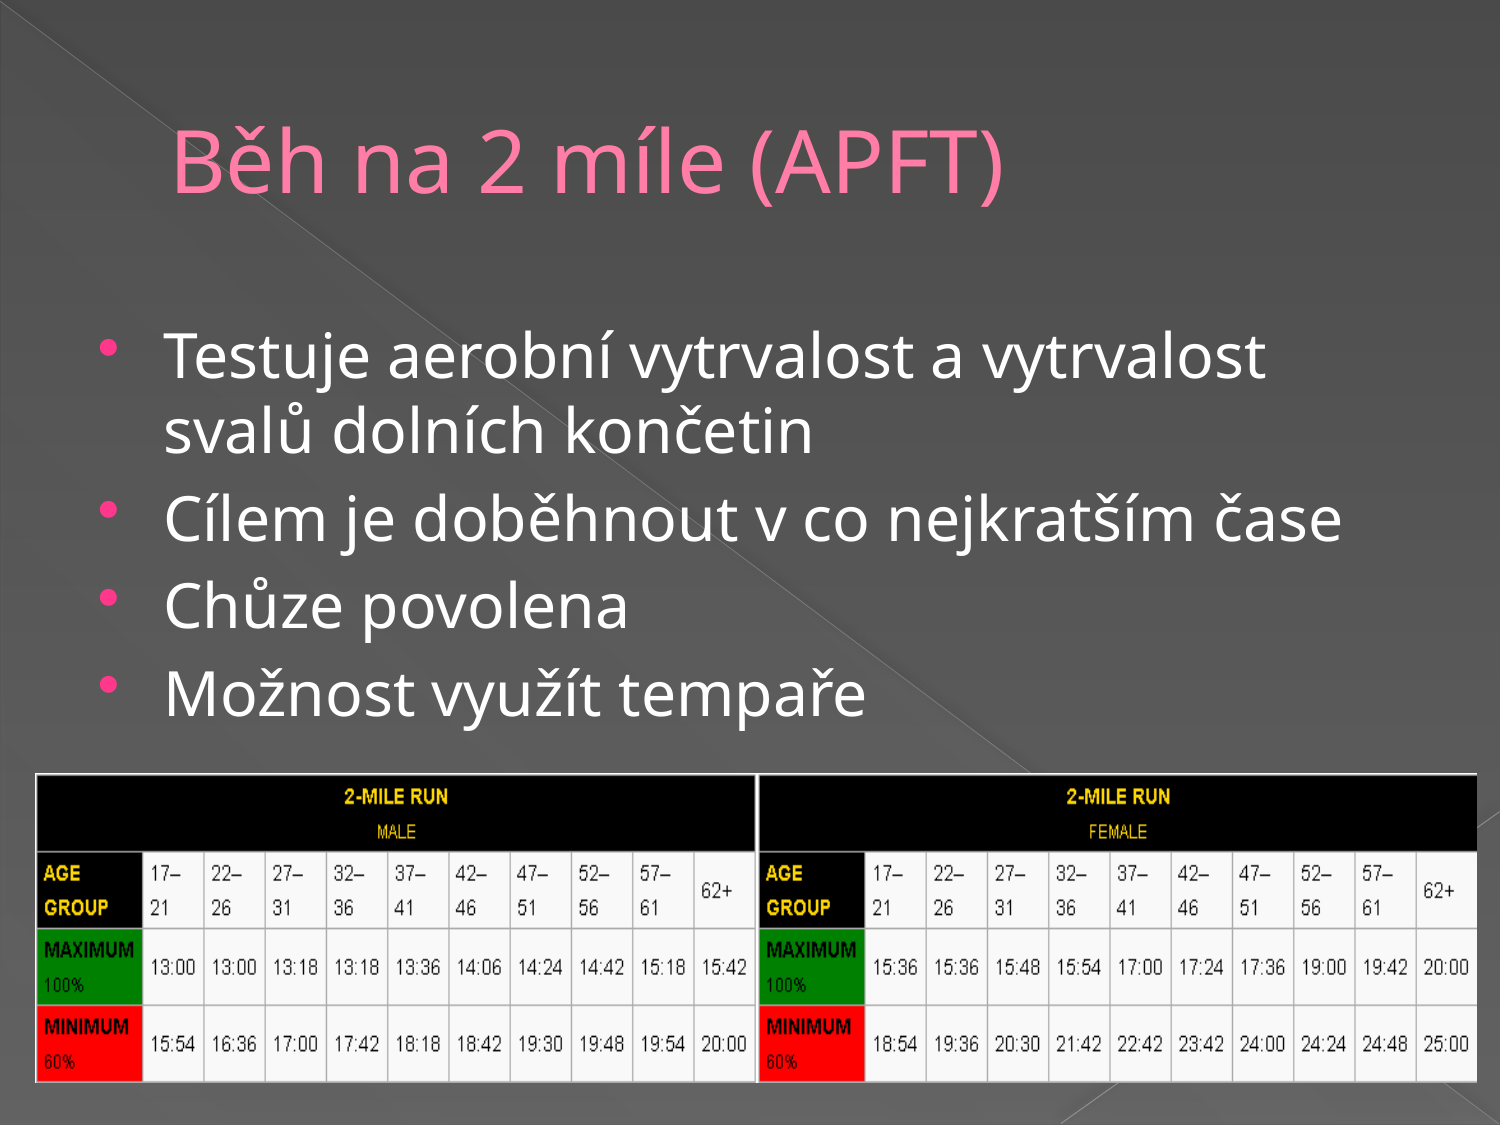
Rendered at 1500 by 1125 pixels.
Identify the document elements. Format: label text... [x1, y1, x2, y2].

title Běh na 2 míle (APFT) [75, 43, 1425, 274]
list Testuje aerobní vytrvalost a vytrvalost svalů dolních končetin Cílem je doběhnout v co nejkratším čase Chůze povolena Možnost využít tempaře [75, 308, 1425, 760]
picture [34, 773, 1477, 1084]
